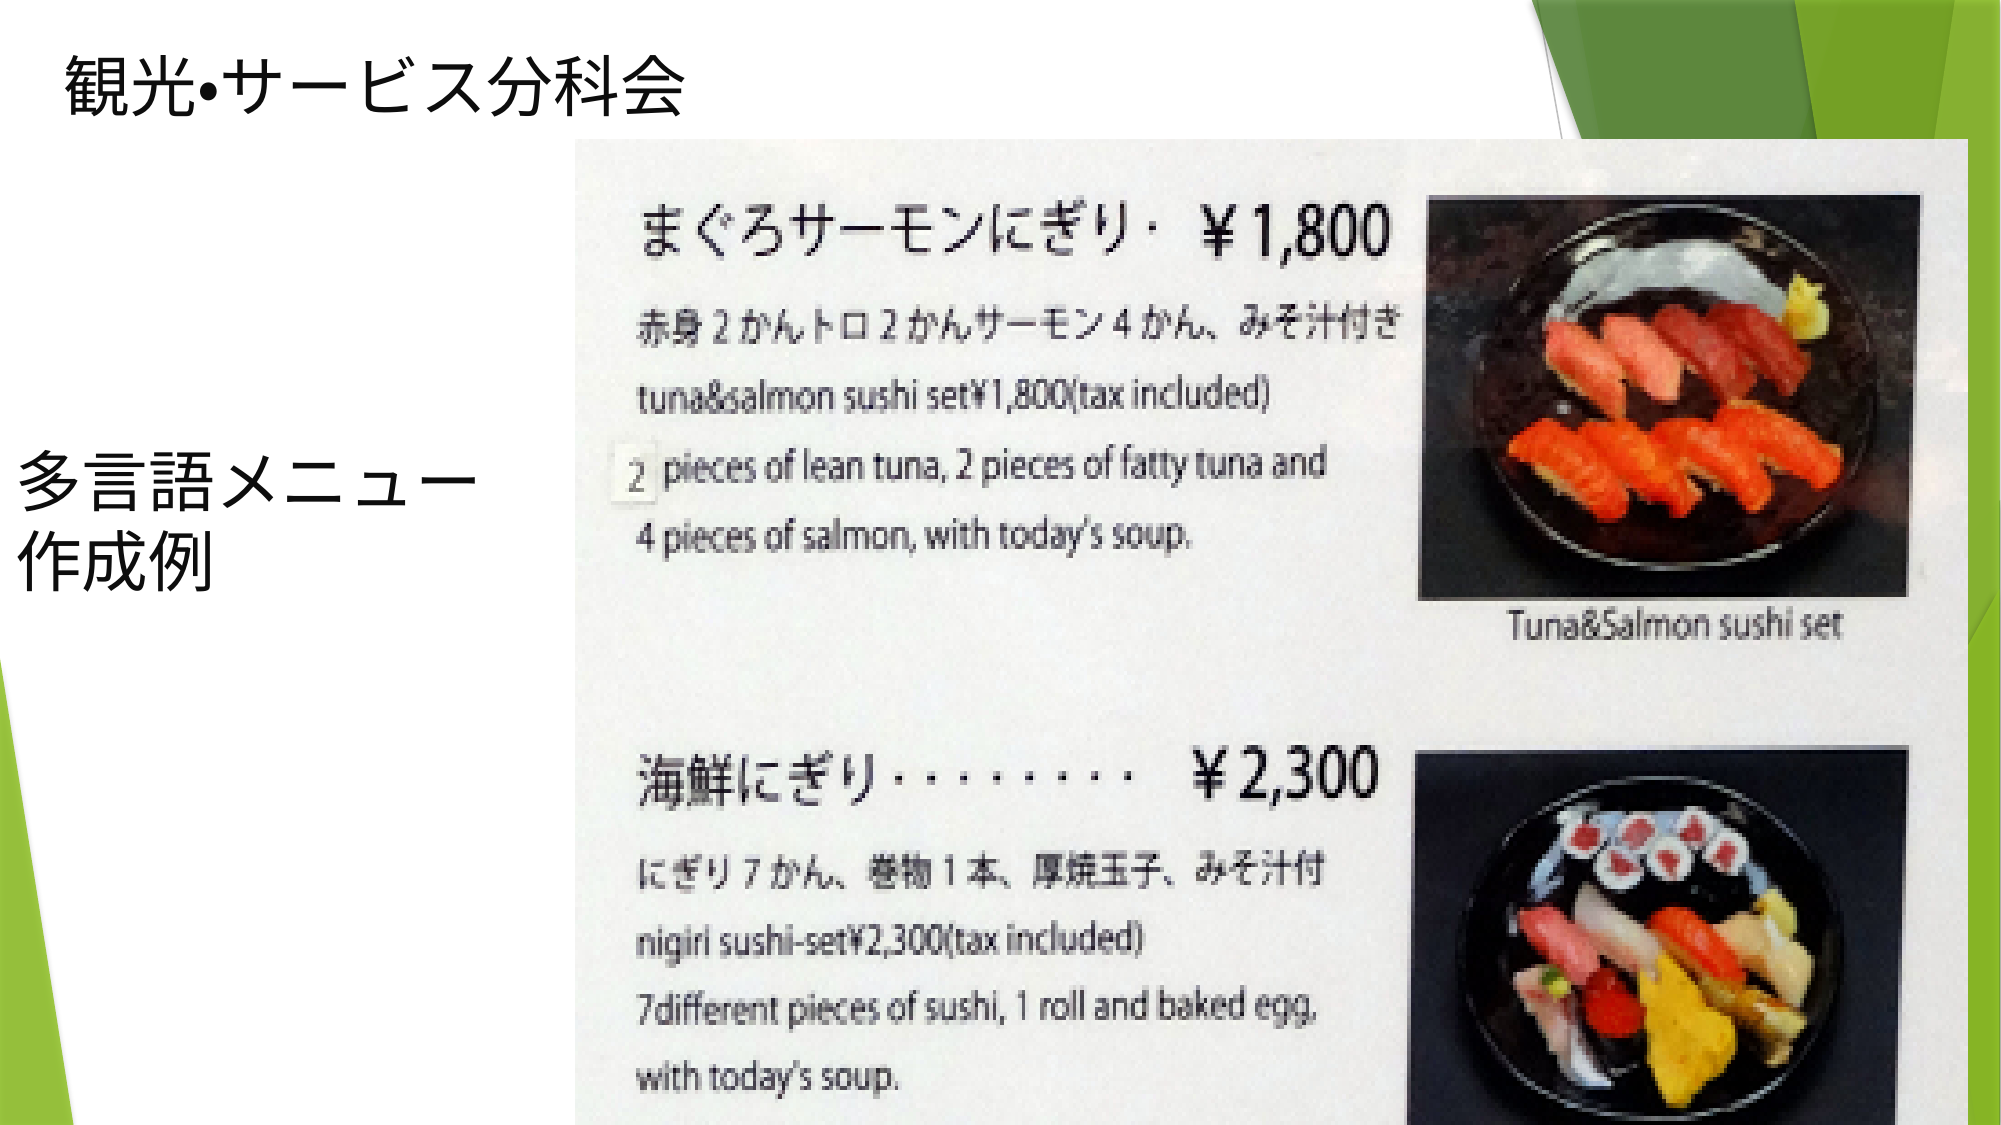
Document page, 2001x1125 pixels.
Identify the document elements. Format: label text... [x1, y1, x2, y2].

text_box 多言語メニュー 作成例 [0, 432, 570, 817]
picture [575, 139, 1968, 1125]
list 観光・サービス分科会 [48, 36, 1588, 140]
